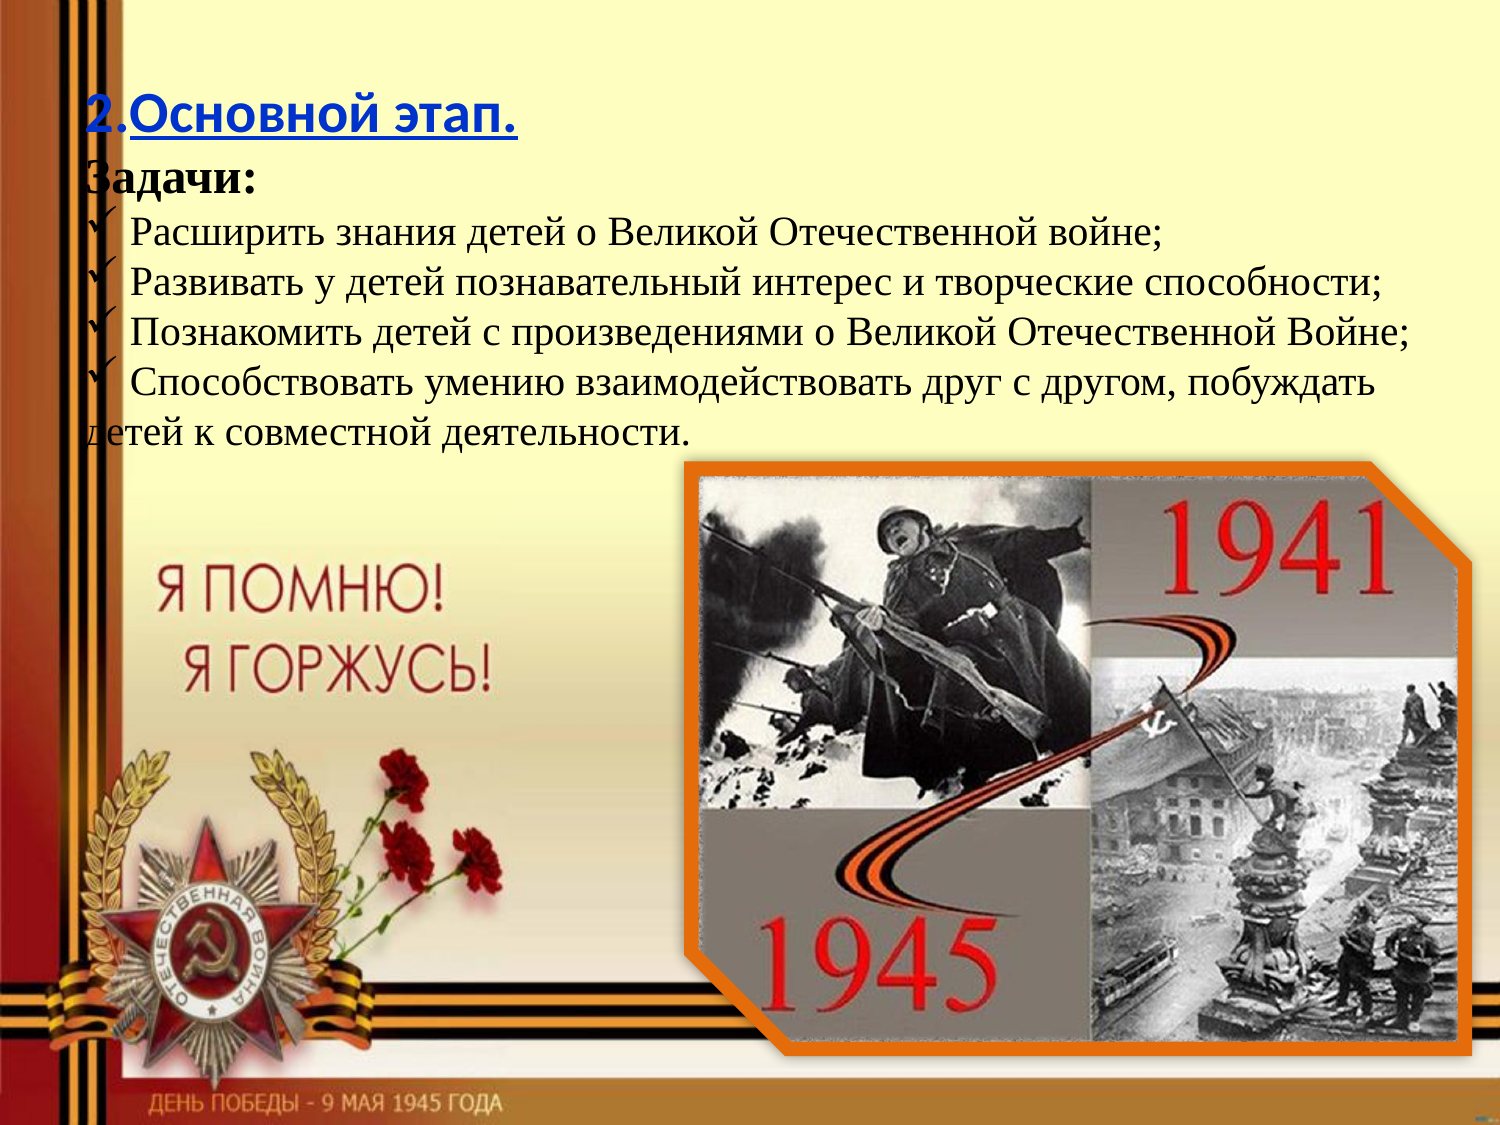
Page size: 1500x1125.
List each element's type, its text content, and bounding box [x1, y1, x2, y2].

text_box 2.Основной этап. Задачи: Расширить знания детей о Великой Отечественной войне; Развивать у детей познавательный интерес и творческие способности; Познакомить детей с произведениями о Великой Отечественной Войне; Способствовать умению взаимодействовать друг с другом, побуждать детей к совместной деятельности. [70, 66, 1444, 462]
picture [0, 0, 1500, 1125]
